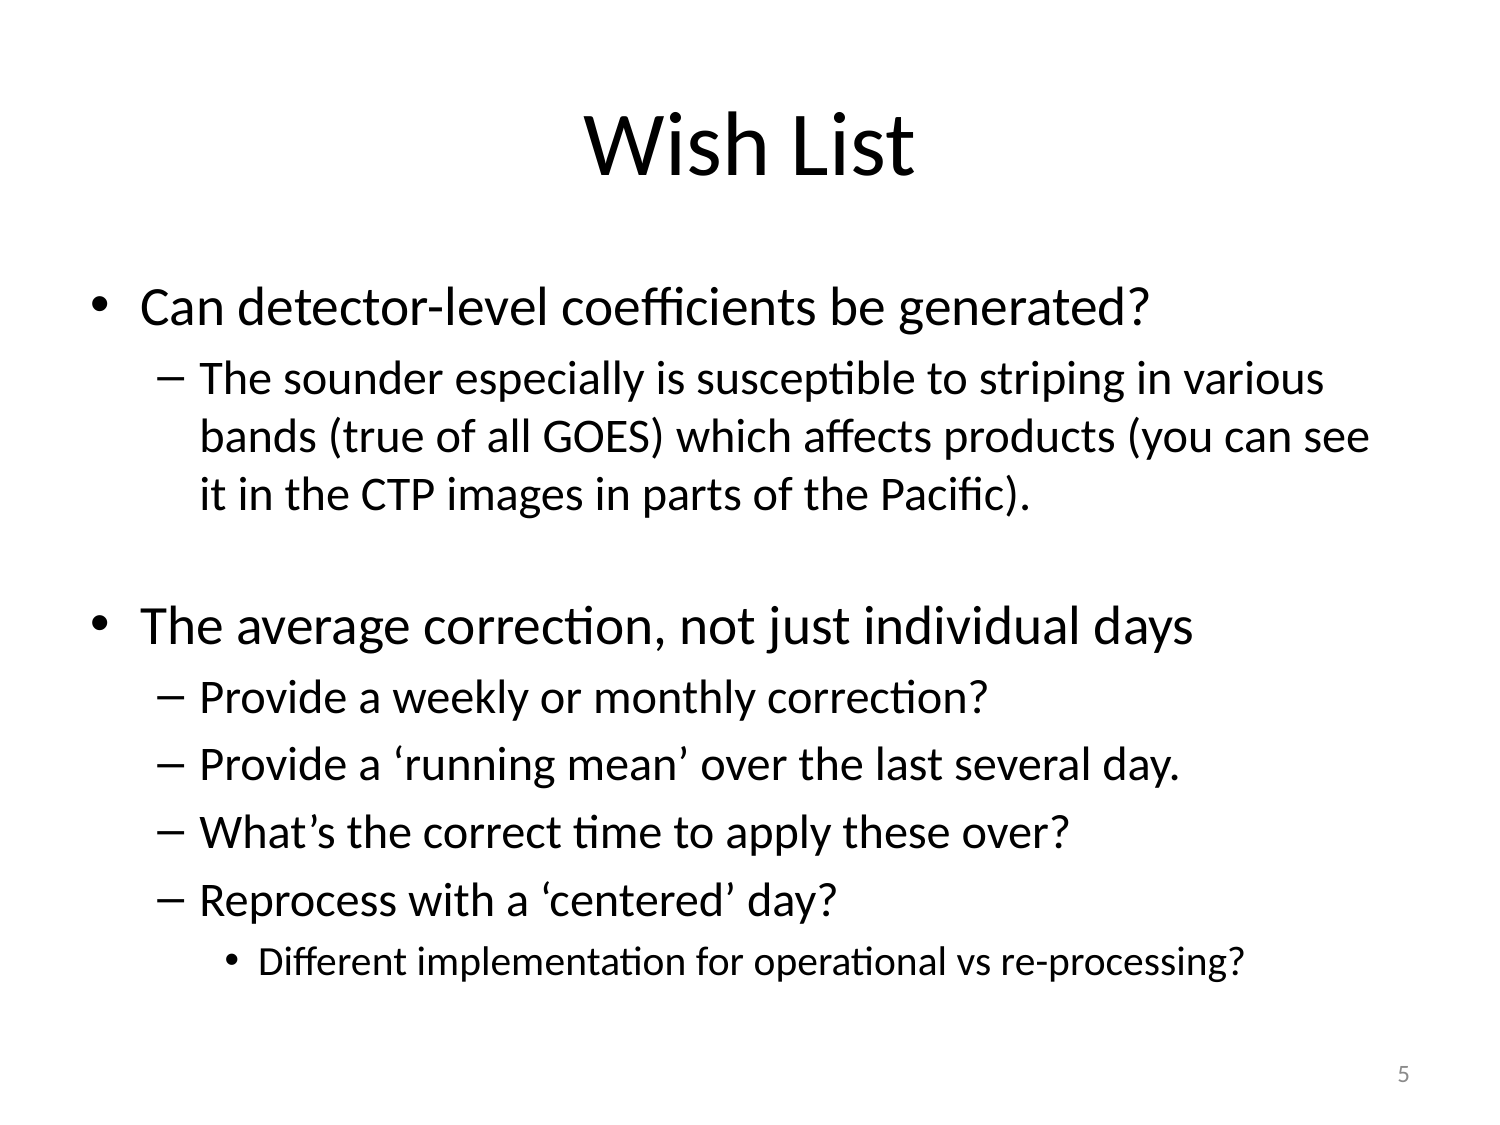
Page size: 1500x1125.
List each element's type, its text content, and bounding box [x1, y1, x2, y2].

slide_number 5 [1074, 1042, 1425, 1103]
list Can detector-level coefficients be generated? The sounder especially is susceptible to striping in various bands (true of all GOES) which affects products (you can see it in the CTP images in parts of the Pacific). The average correction, not just individual days Provide a weekly or monthly correction? Provide a ‘running mean’ over the last several day. What’s the correct time to apply these over? Reprocess with a ‘centered’ day? Different implementation for operational vs re-processing? [75, 262, 1425, 1005]
title Wish List [75, 45, 1425, 233]
